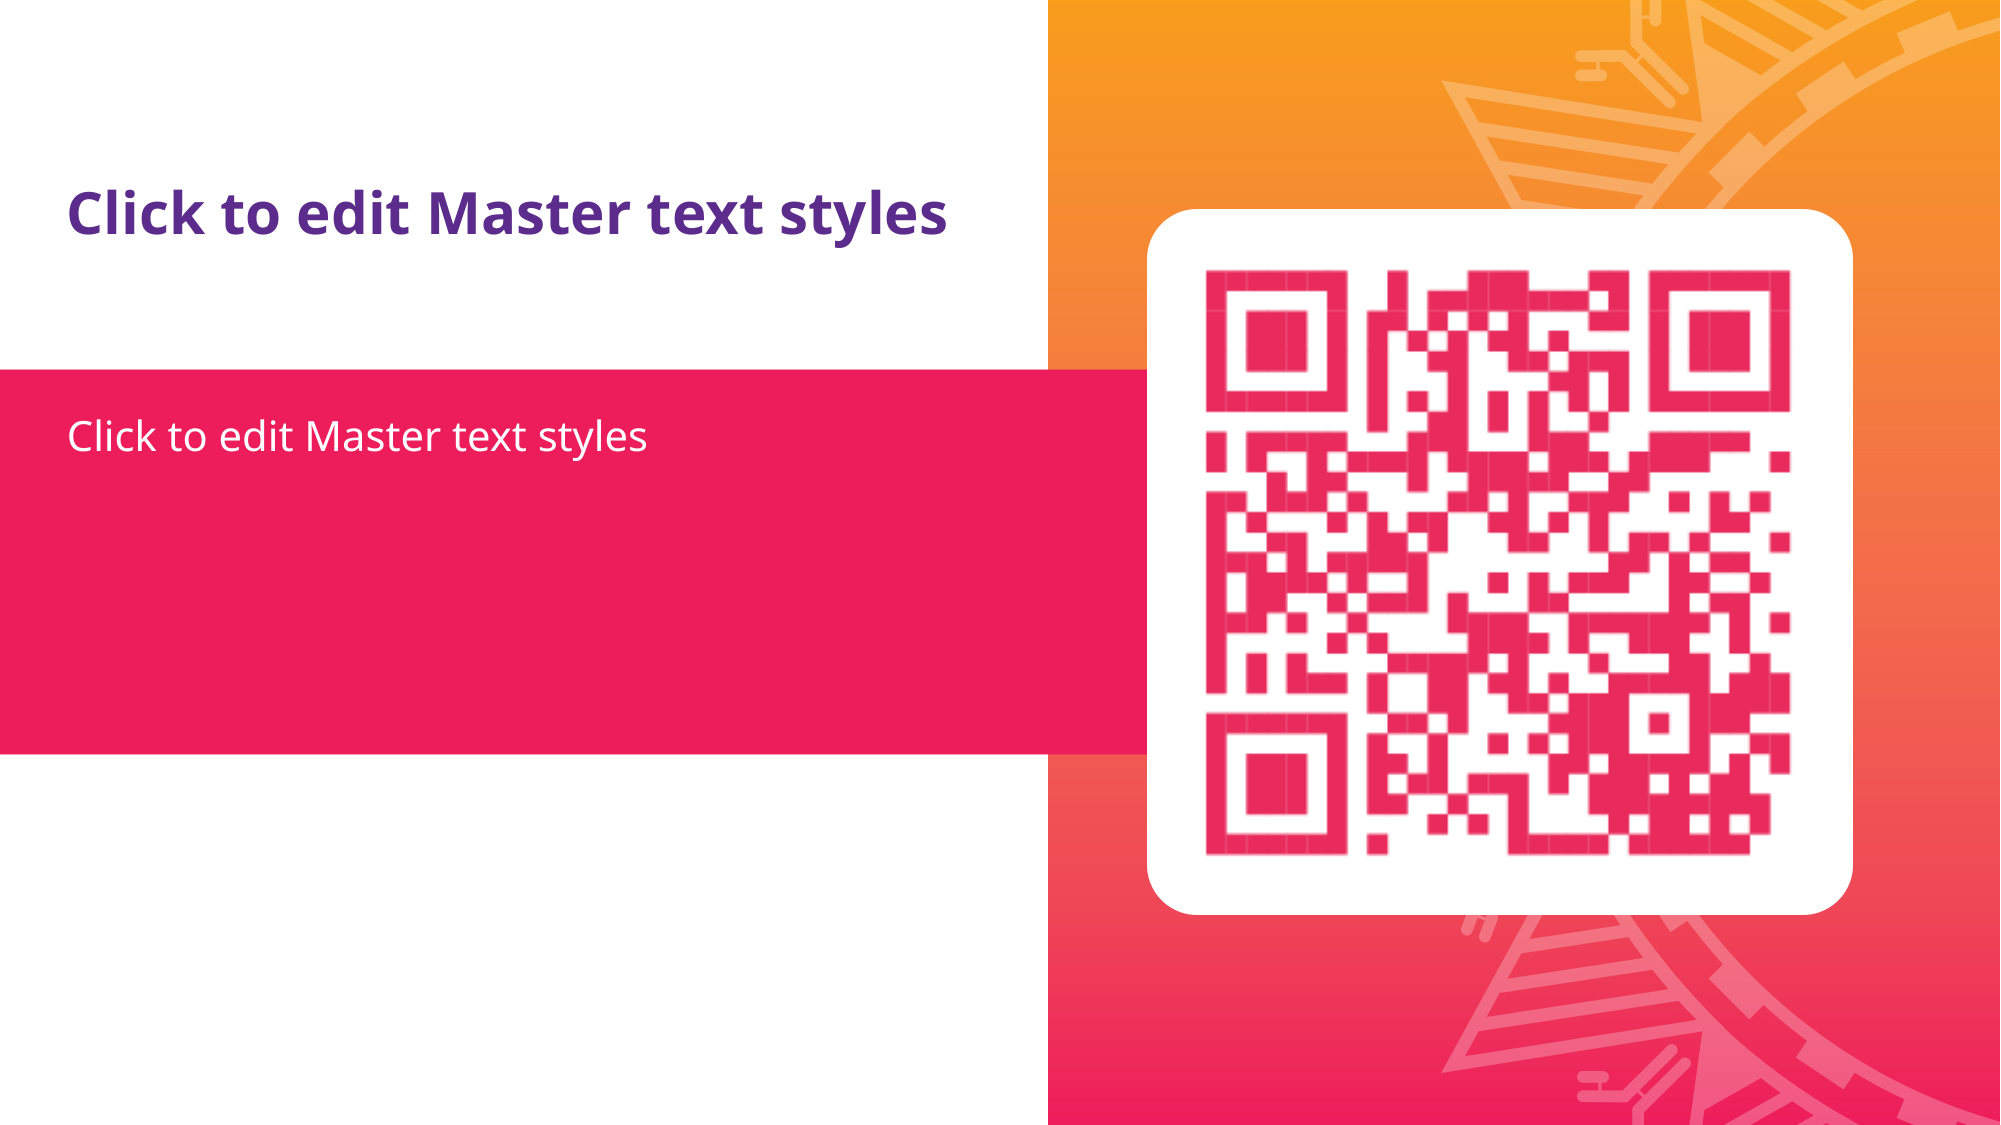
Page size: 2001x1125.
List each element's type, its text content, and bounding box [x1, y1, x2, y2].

picture [0, 0, 2000, 1125]
text_box Click to edit Master text styles [52, 408, 965, 717]
text_box Click to edit Master text styles [52, 177, 965, 327]
